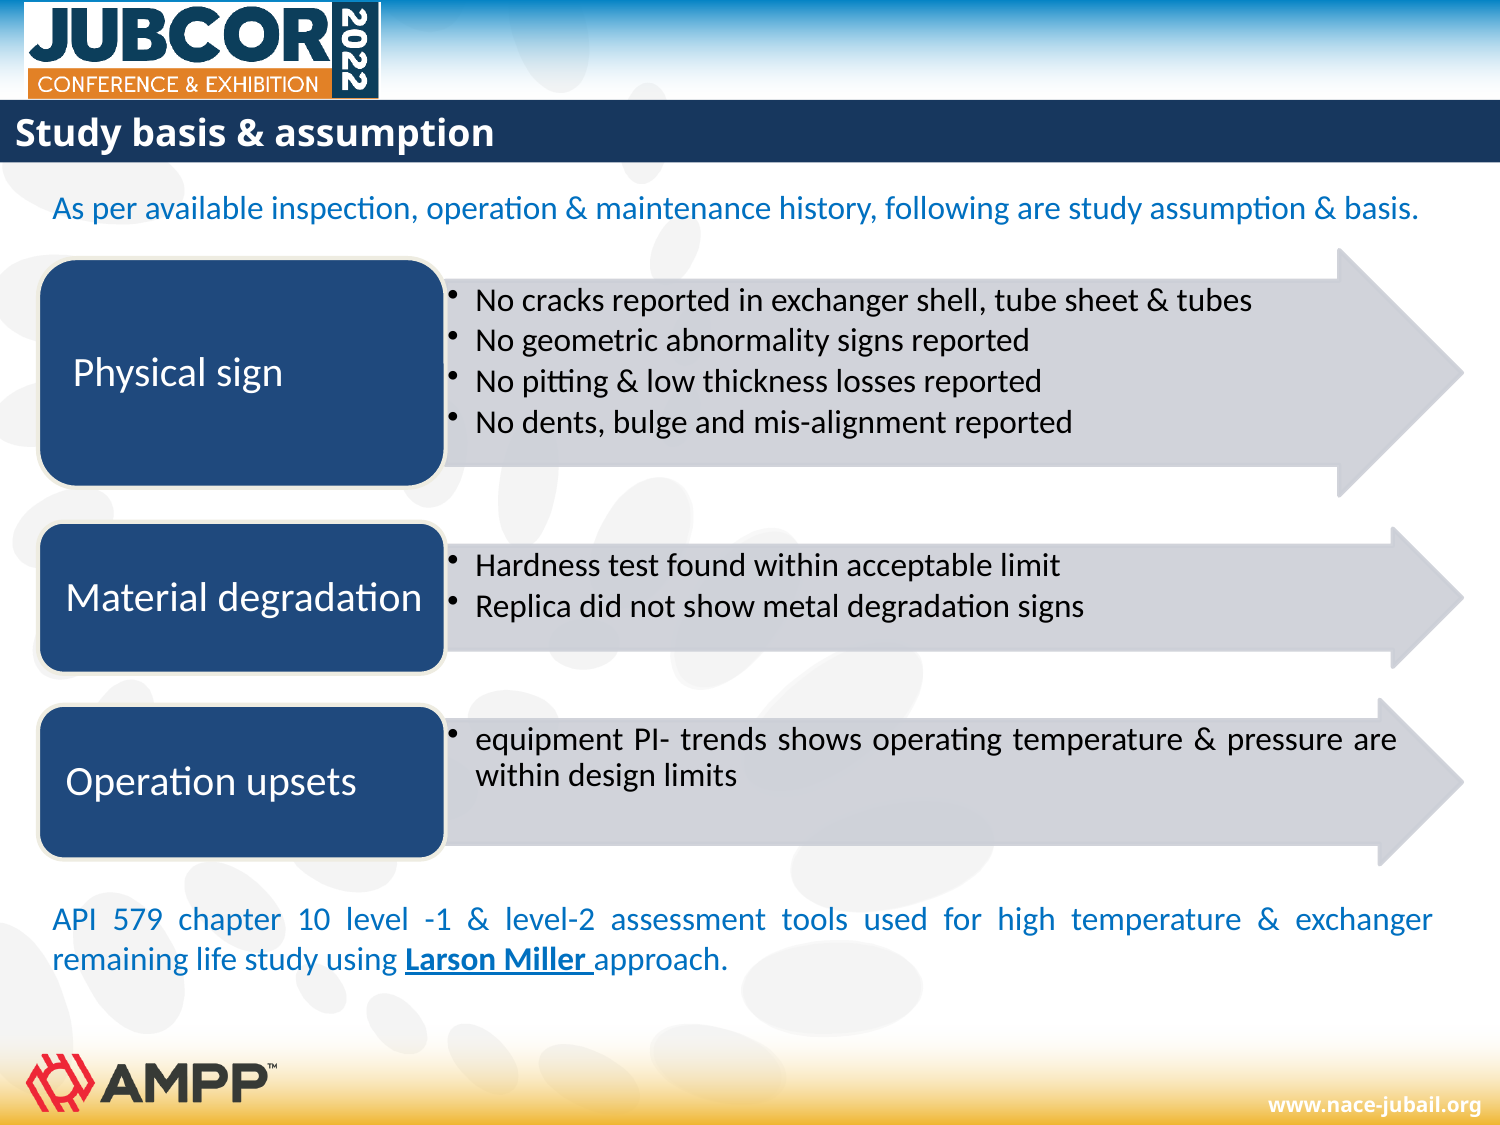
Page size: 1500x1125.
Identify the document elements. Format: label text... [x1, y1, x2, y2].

picture [24, 3, 381, 99]
title Study basis & assumption [0, 99, 1500, 163]
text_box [0, 249, 1500, 865]
text_box API 579 chapter 10 level -1 & level-2 assessment tools used for high temperature & exchanger remaining life study using Larson Miller approach. [37, 889, 1450, 985]
picture [24, 1052, 278, 1113]
text_box As per available inspection, operation & maintenance history, following are study assumption & basis. [37, 178, 1500, 234]
